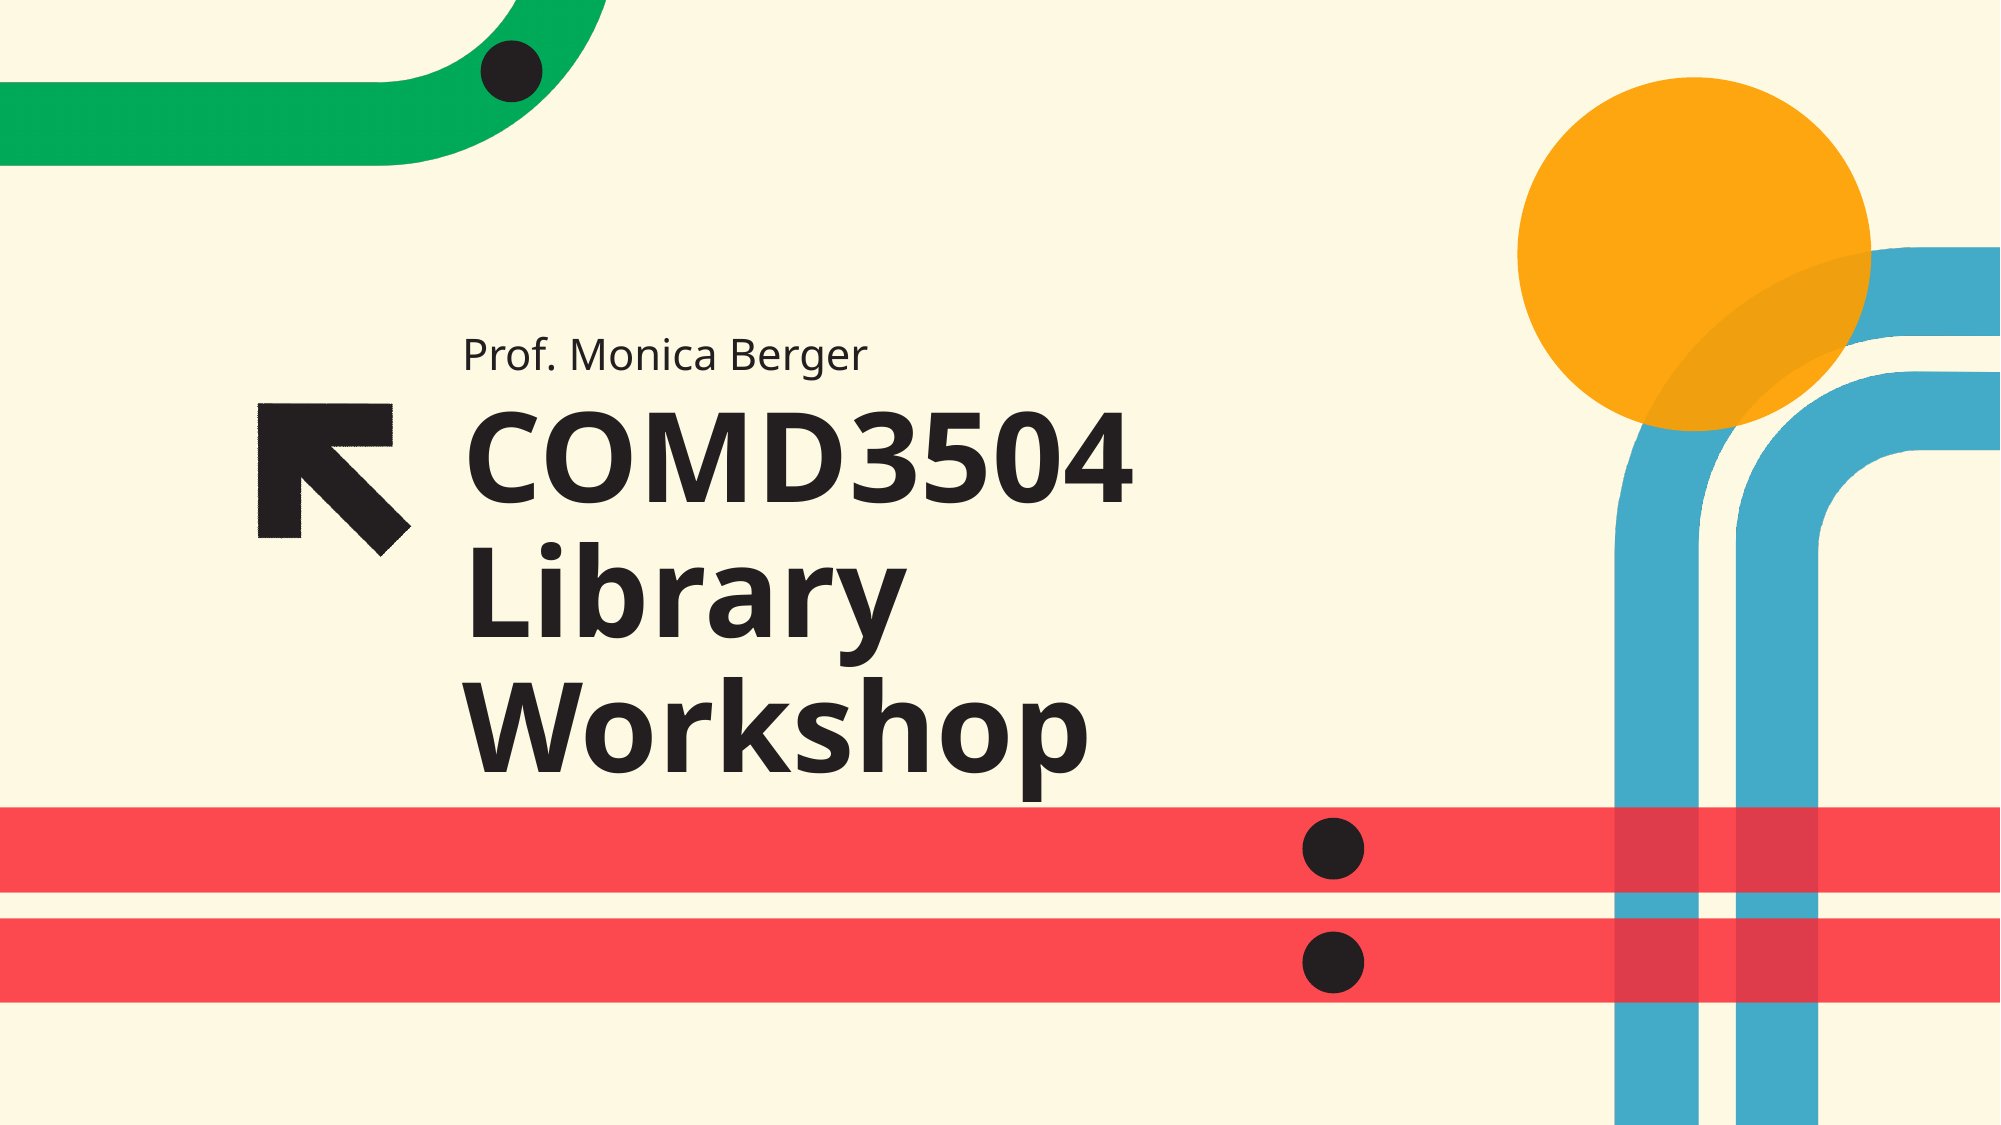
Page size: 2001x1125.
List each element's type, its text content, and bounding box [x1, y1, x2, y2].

subtitle Prof. Monica Berger [446, 319, 1422, 387]
picture [0, 0, 618, 166]
picture [0, 245, 2000, 1125]
title COMD3504 Library Workshop [446, 386, 1518, 696]
picture [152, 298, 446, 646]
